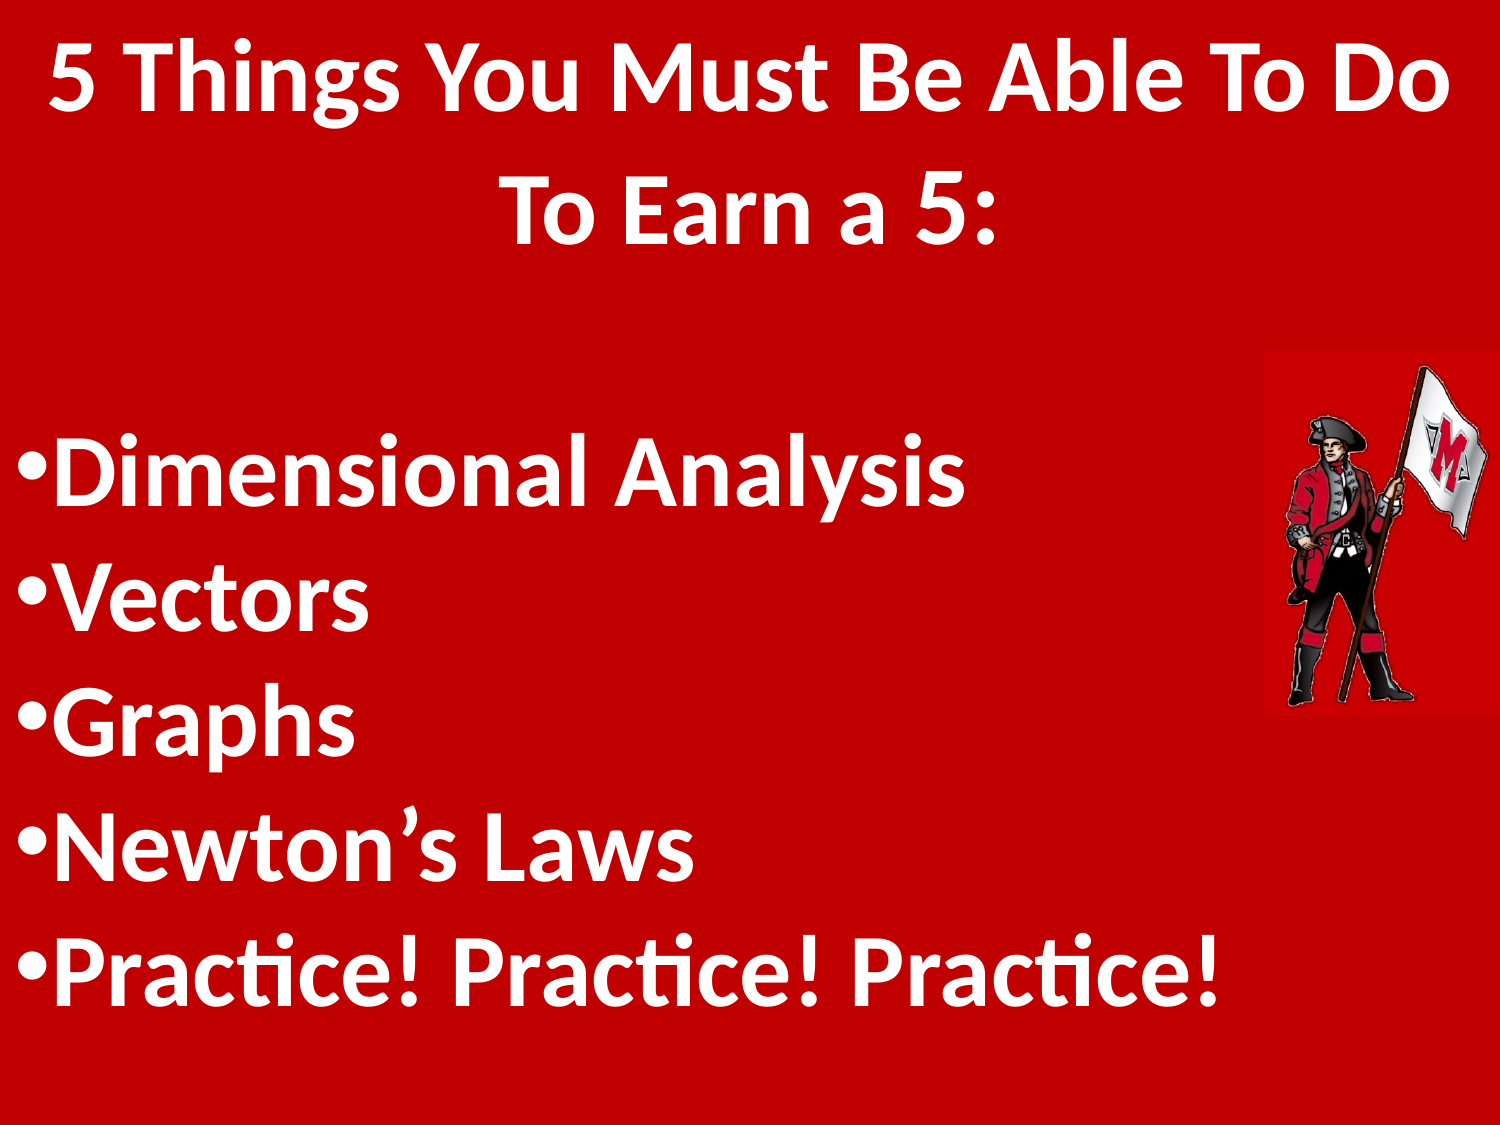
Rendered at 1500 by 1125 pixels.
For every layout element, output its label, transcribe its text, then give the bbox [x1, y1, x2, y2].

text_box 5 Things You Must Be Able To Do To Earn a 5: Dimensional Analysis Vectors Graphs Newton’s Laws Practice! Practice! Practice! [0, 0, 1500, 1035]
picture [1263, 349, 1500, 716]
